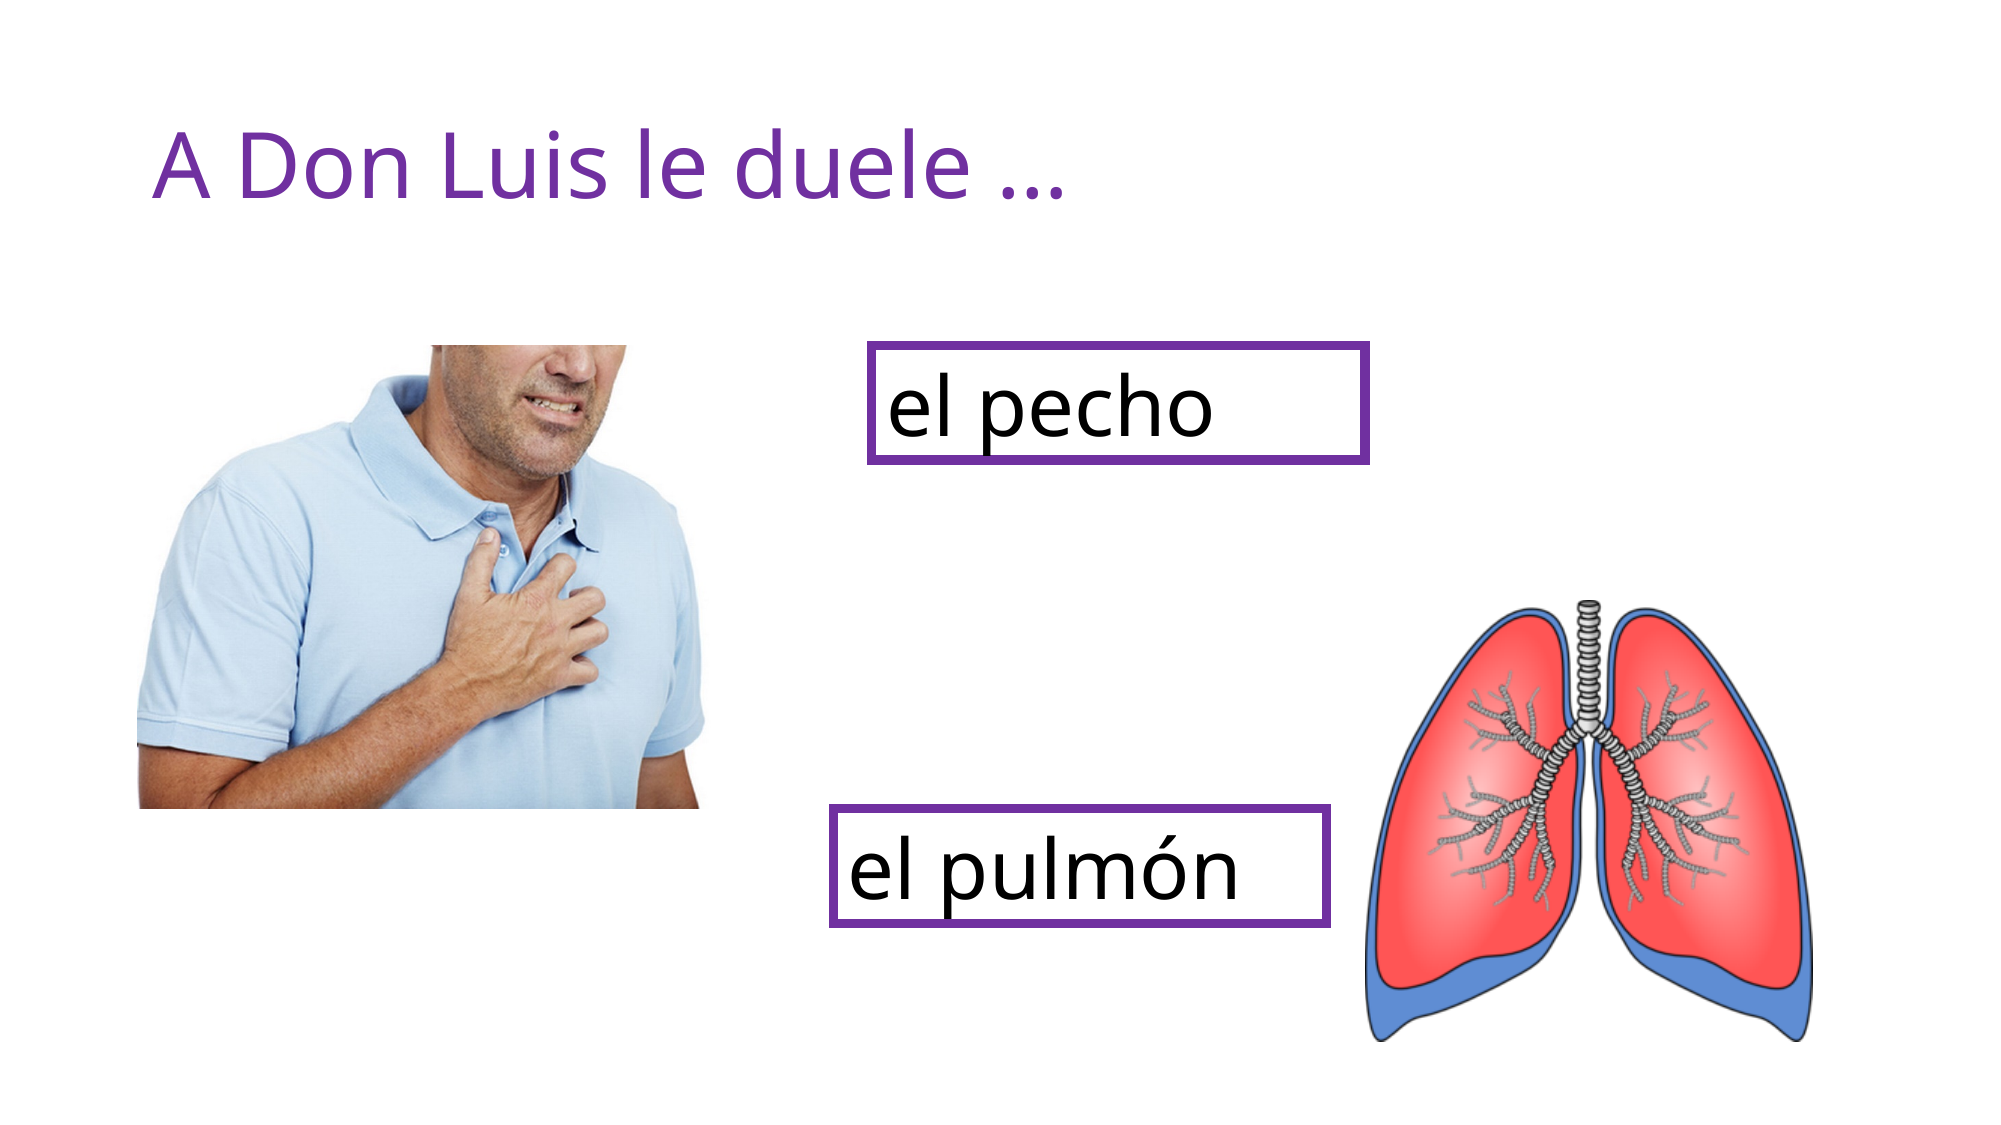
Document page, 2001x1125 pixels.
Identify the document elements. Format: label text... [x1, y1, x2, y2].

text_box el pulmón [832, 807, 1328, 924]
picture [137, 345, 834, 809]
text_box el pecho [870, 344, 1366, 461]
title A Don Luis le duele … [137, 59, 1863, 278]
picture [1364, 600, 1813, 1042]
